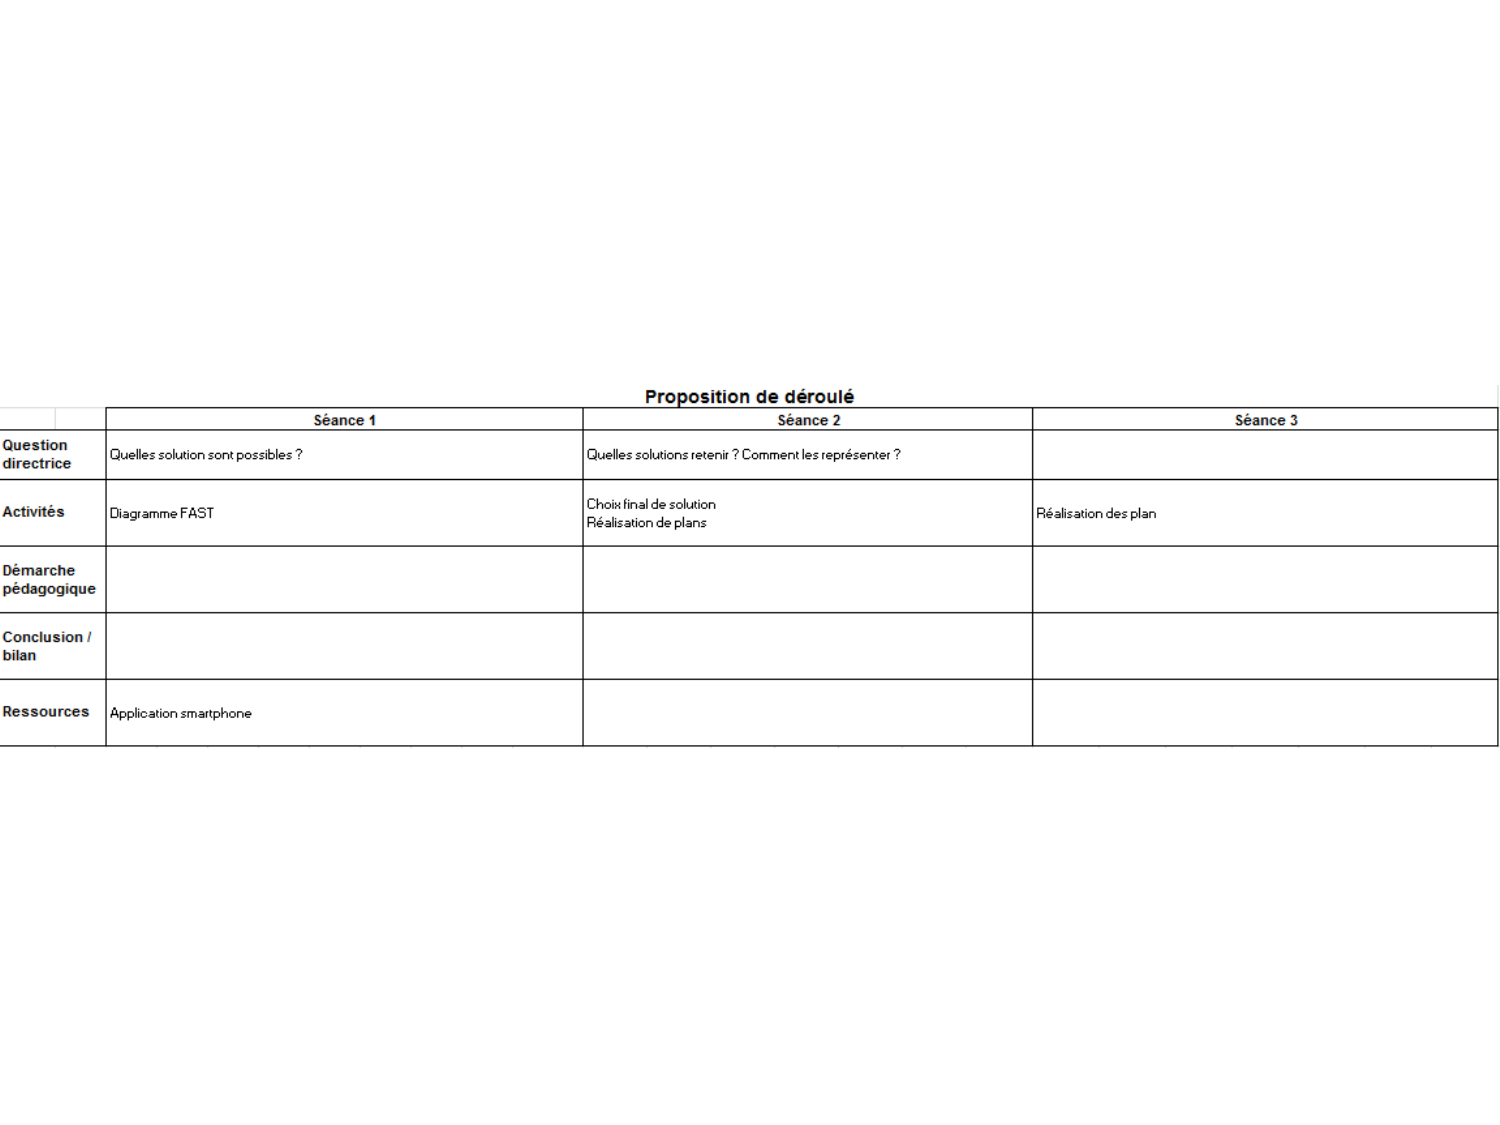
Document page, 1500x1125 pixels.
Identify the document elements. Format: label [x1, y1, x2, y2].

picture [0, 385, 1500, 748]
